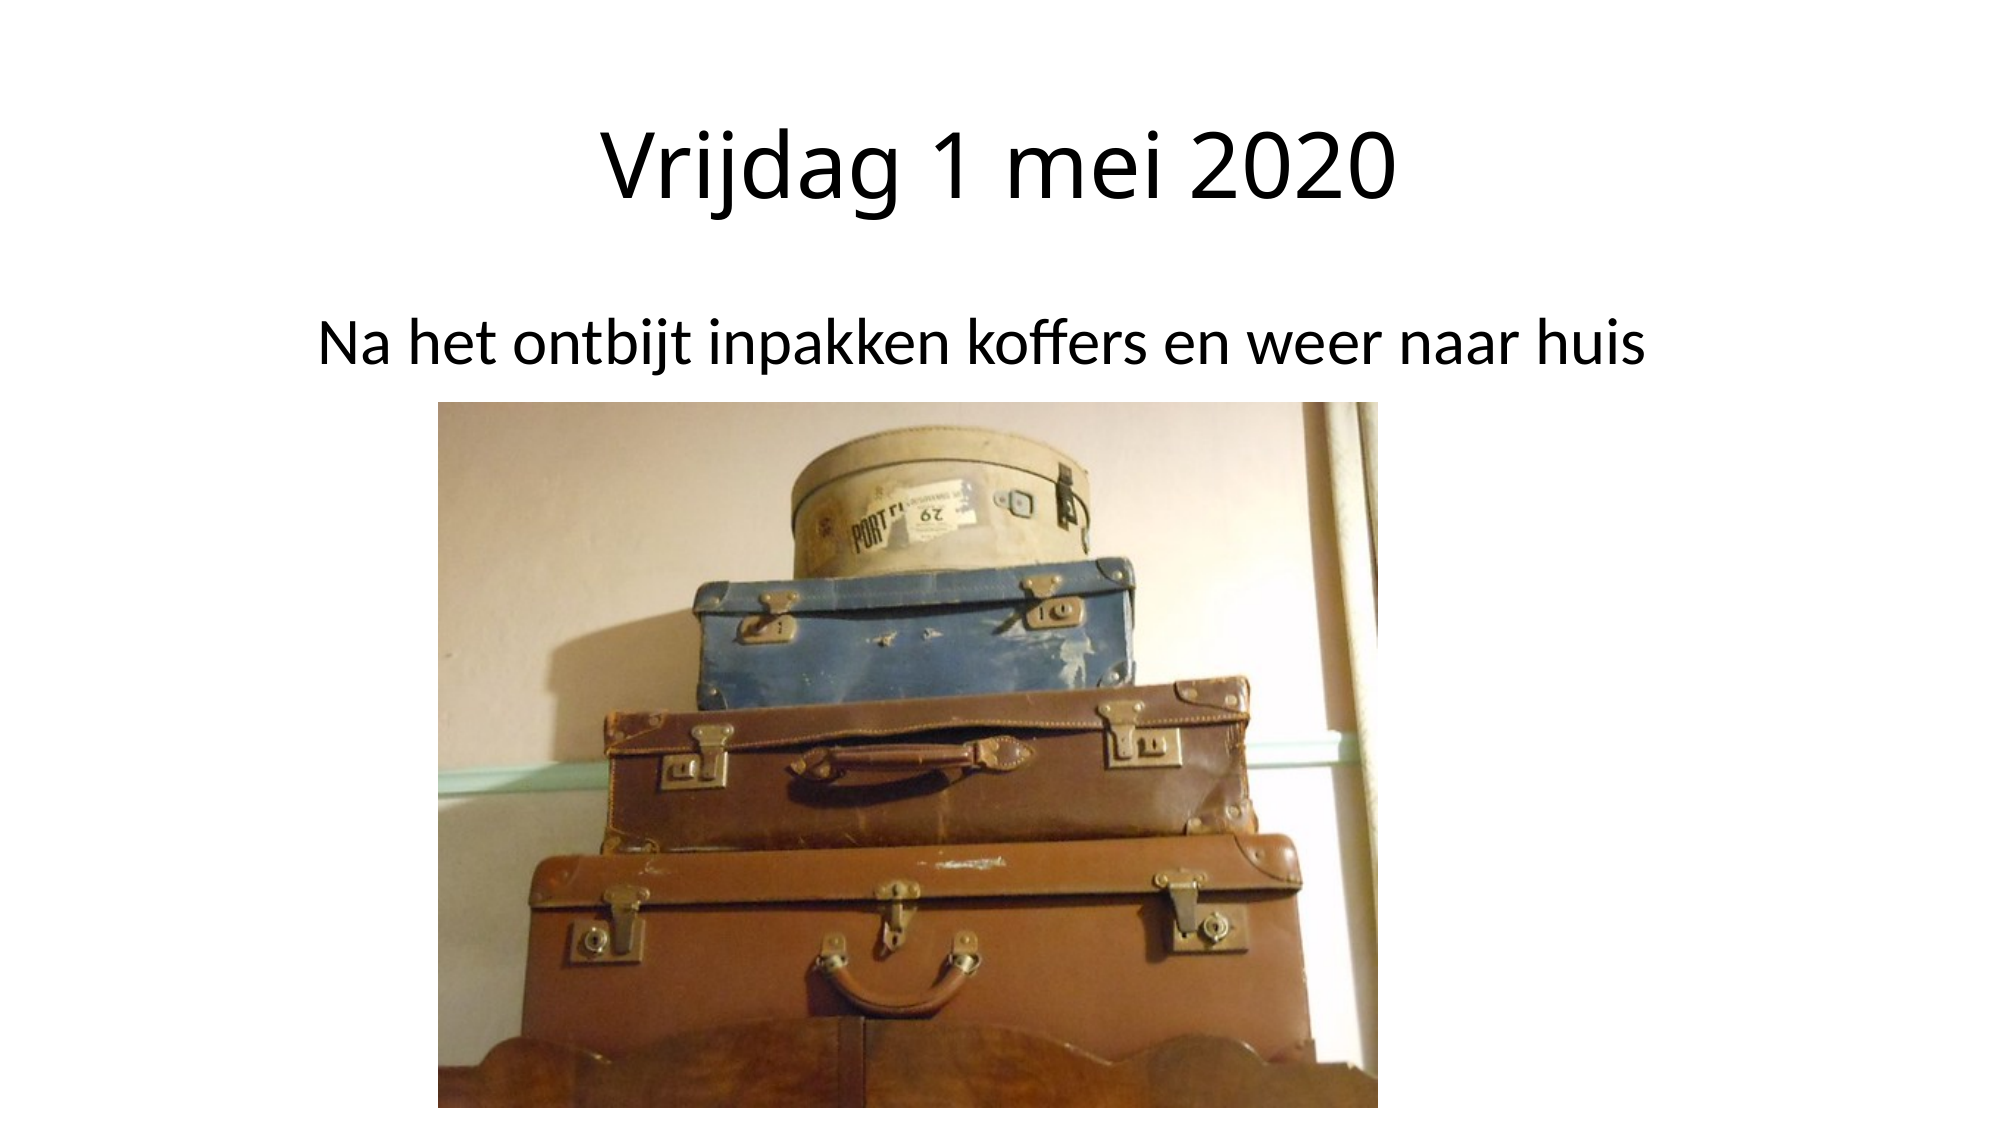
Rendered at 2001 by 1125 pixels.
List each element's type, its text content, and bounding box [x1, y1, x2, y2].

list Na het ontbijt inpakken koffers en weer naar huis [137, 299, 1863, 1014]
title Vrijdag 1 mei 2020 [137, 59, 1863, 278]
picture [438, 402, 1378, 1109]
